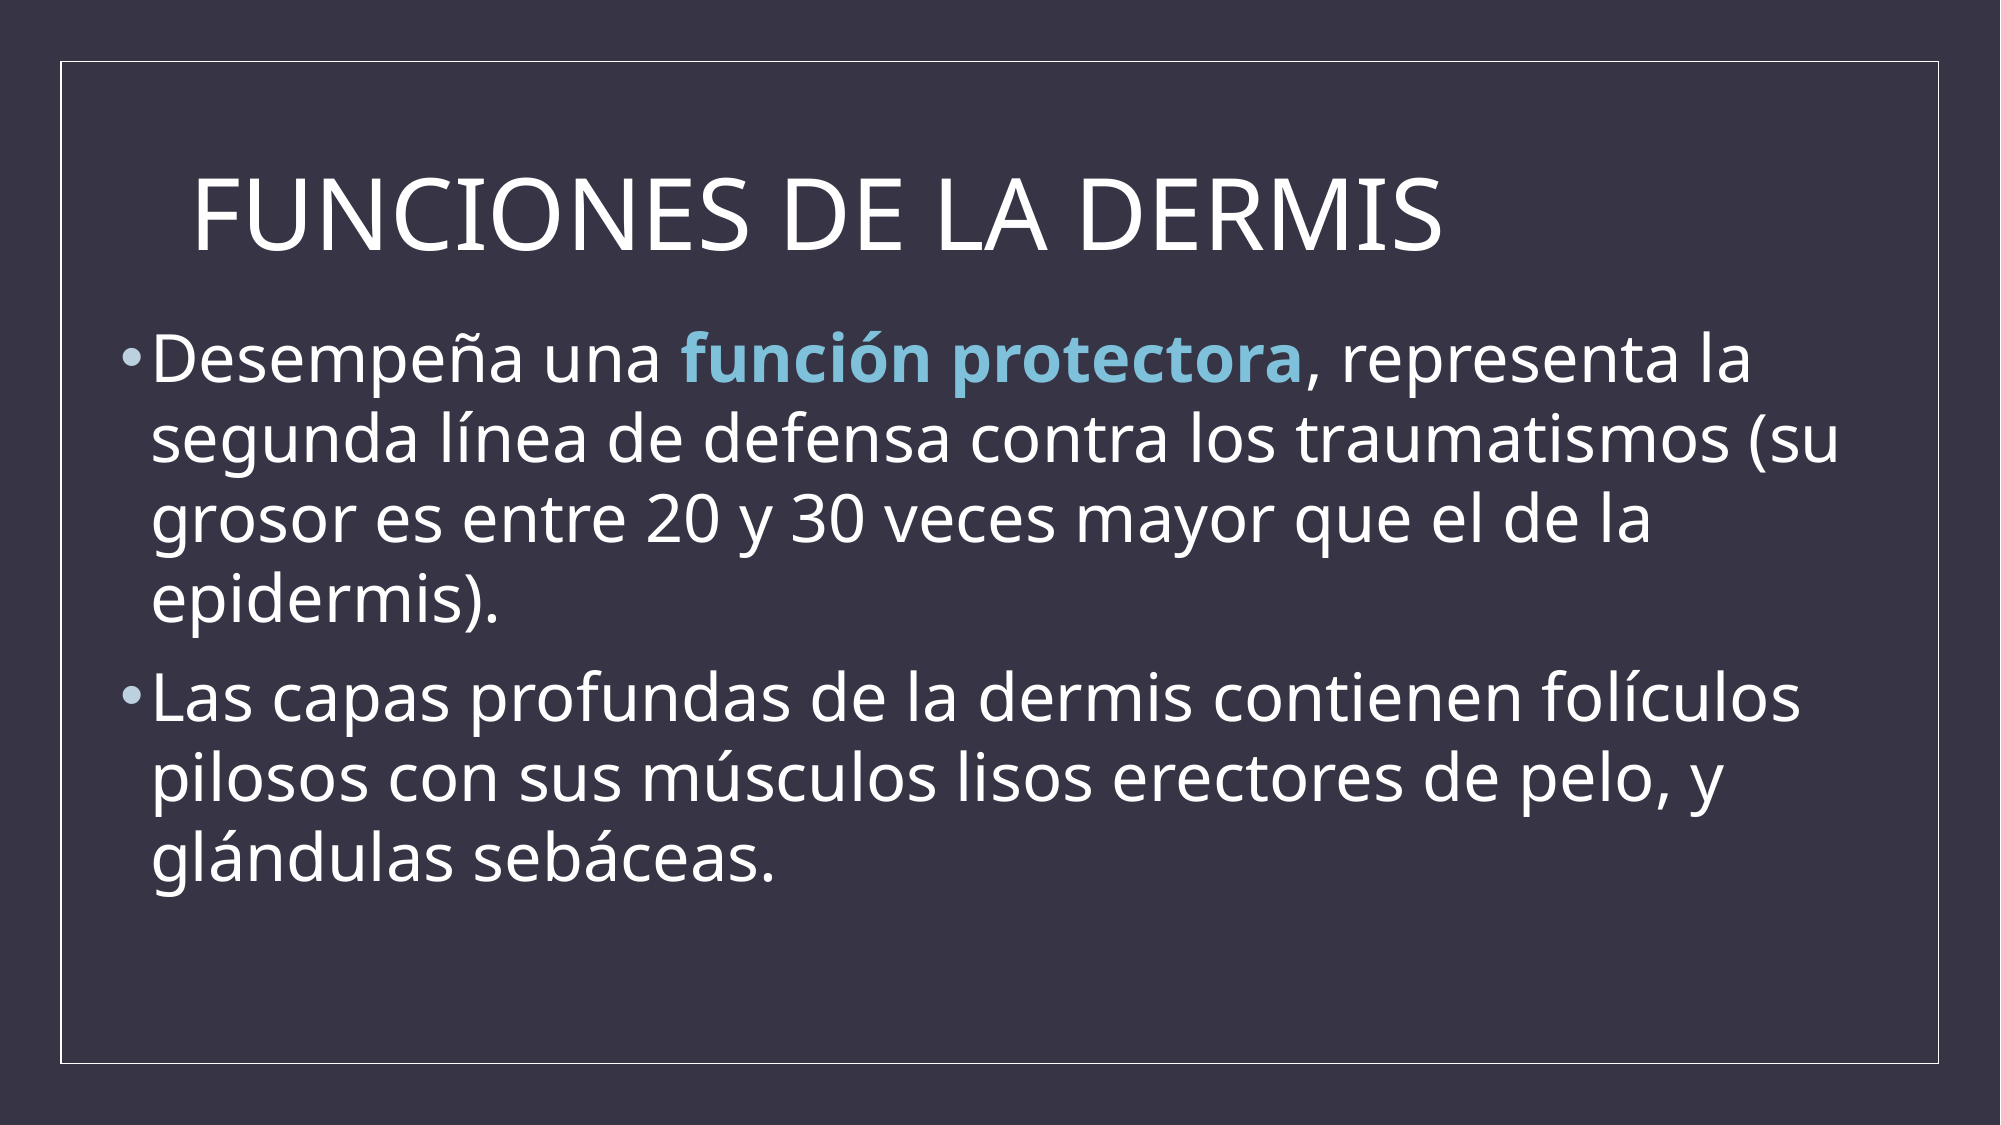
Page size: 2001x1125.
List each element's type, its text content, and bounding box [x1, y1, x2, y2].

list Desempeña una función protectora, representa la segunda línea de defensa contra los traumatismos (su grosor es entre 20 y 30 veces mayor que el de la epidermis). Las capas profundas de la dermis contienen folículos pilosos con sus músculos lisos erectores de pelo, y glándulas sebáceas. [105, 308, 1916, 990]
title FUNCIONES DE LA DERMIS [174, 105, 1825, 308]
